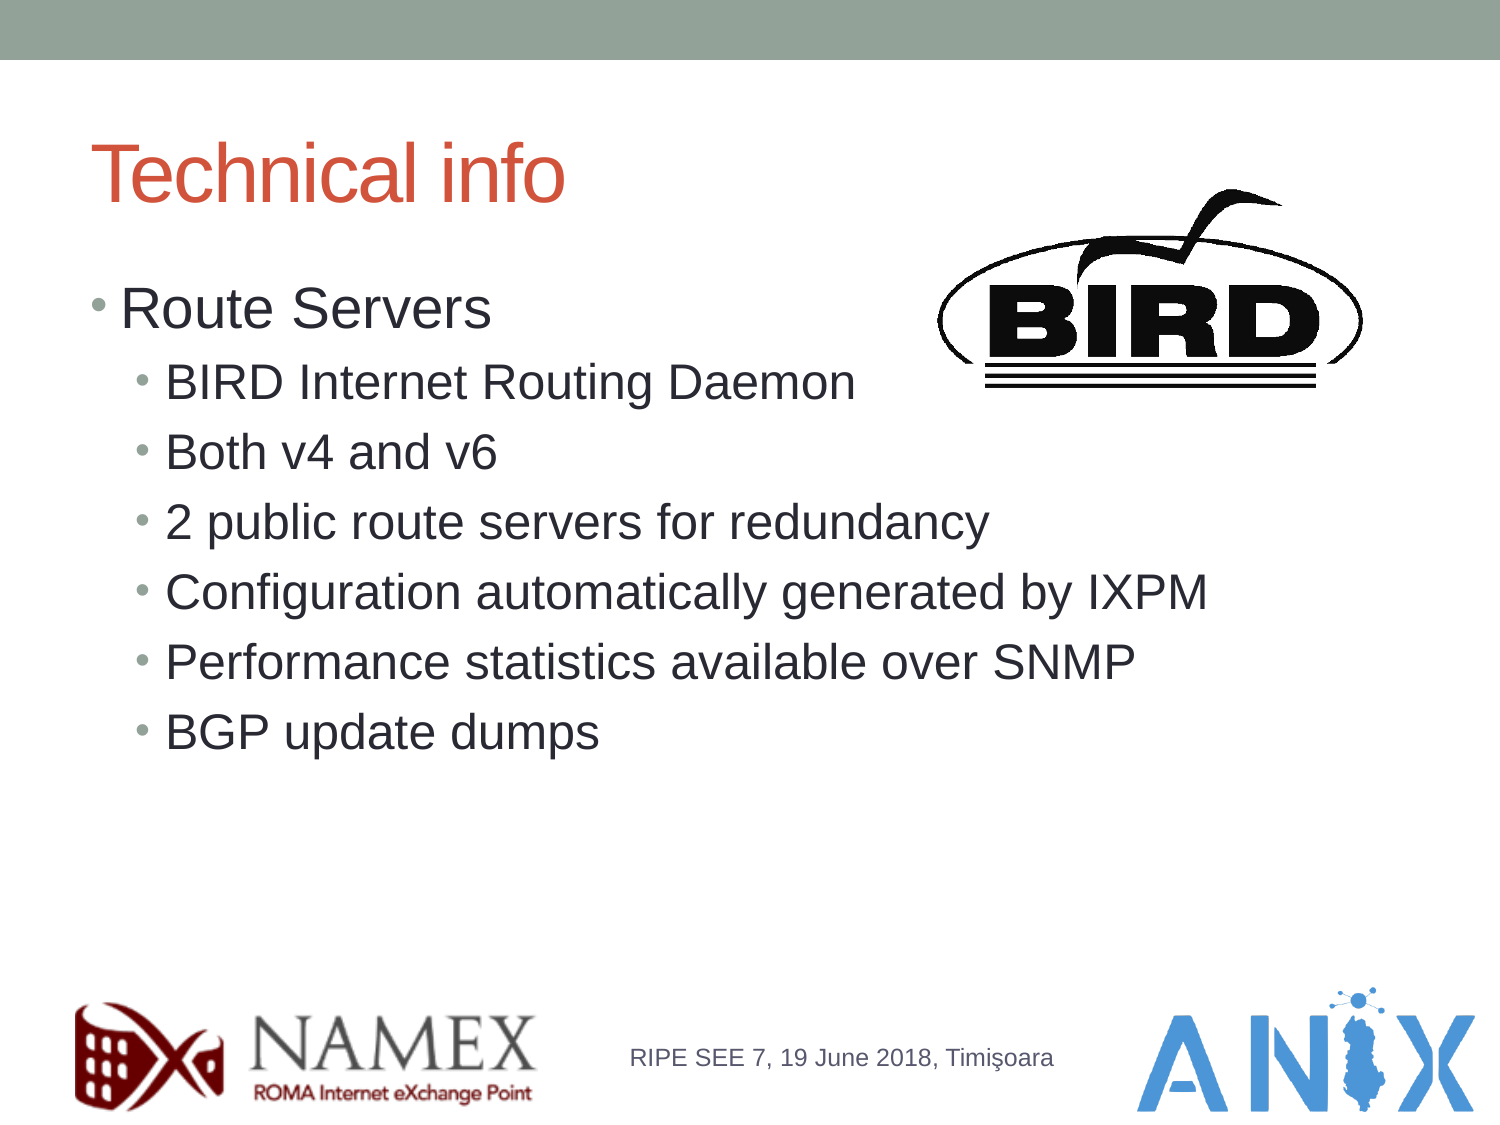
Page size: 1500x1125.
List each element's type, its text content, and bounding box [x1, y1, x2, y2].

picture [1137, 987, 1475, 1112]
picture [937, 189, 1363, 388]
title Technical info [75, 87, 1425, 250]
picture [75, 996, 538, 1120]
list Route Servers BIRD Internet Routing Daemon Both v4 and v6 2 public route servers for redundancy Configuration automatically generated by IXPM Performance statistics available over SNMP BGP update dumps [75, 262, 1425, 963]
